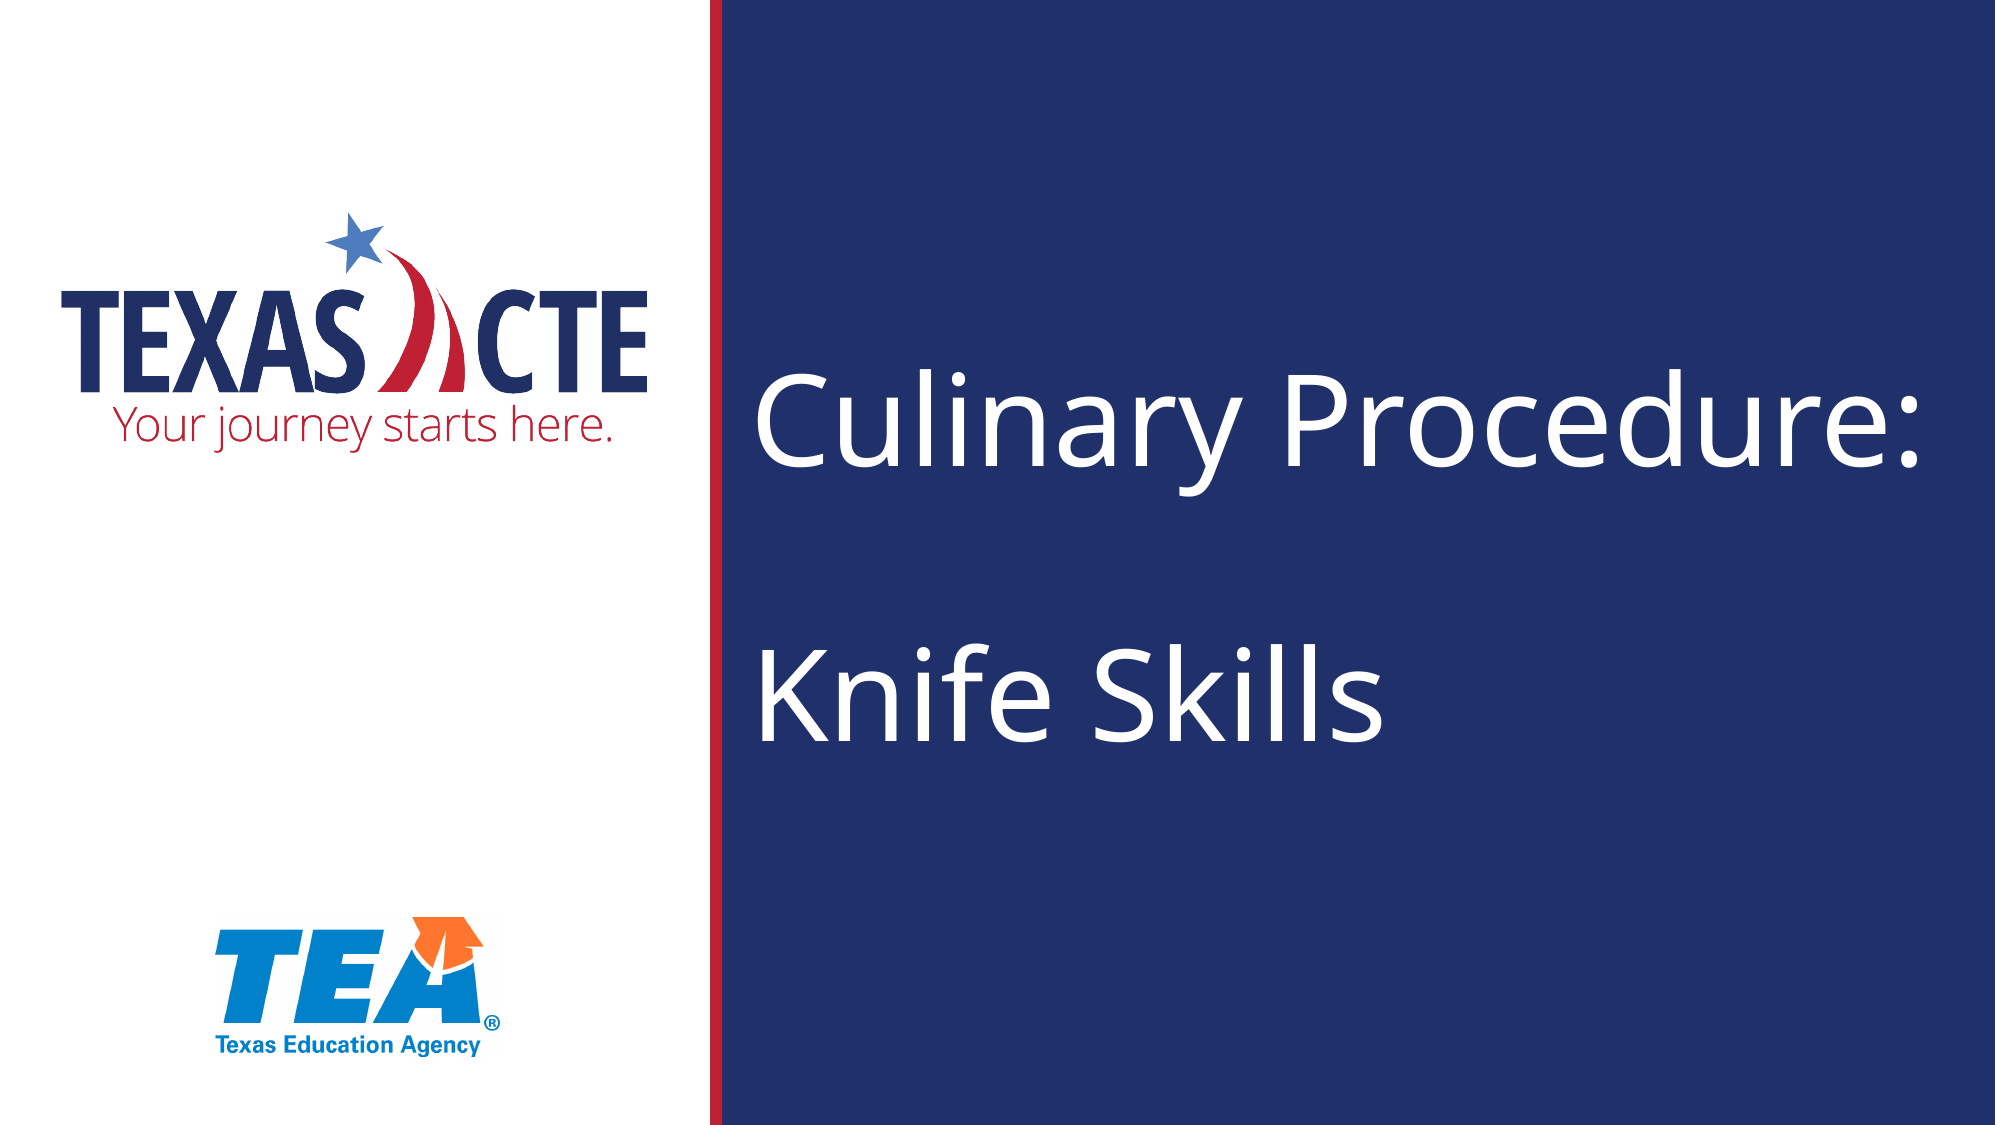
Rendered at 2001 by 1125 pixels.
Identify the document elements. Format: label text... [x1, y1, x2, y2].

title Culinary Procedure: Knife Skills [735, 282, 1960, 843]
picture [215, 917, 500, 1057]
picture [61, 212, 647, 453]
